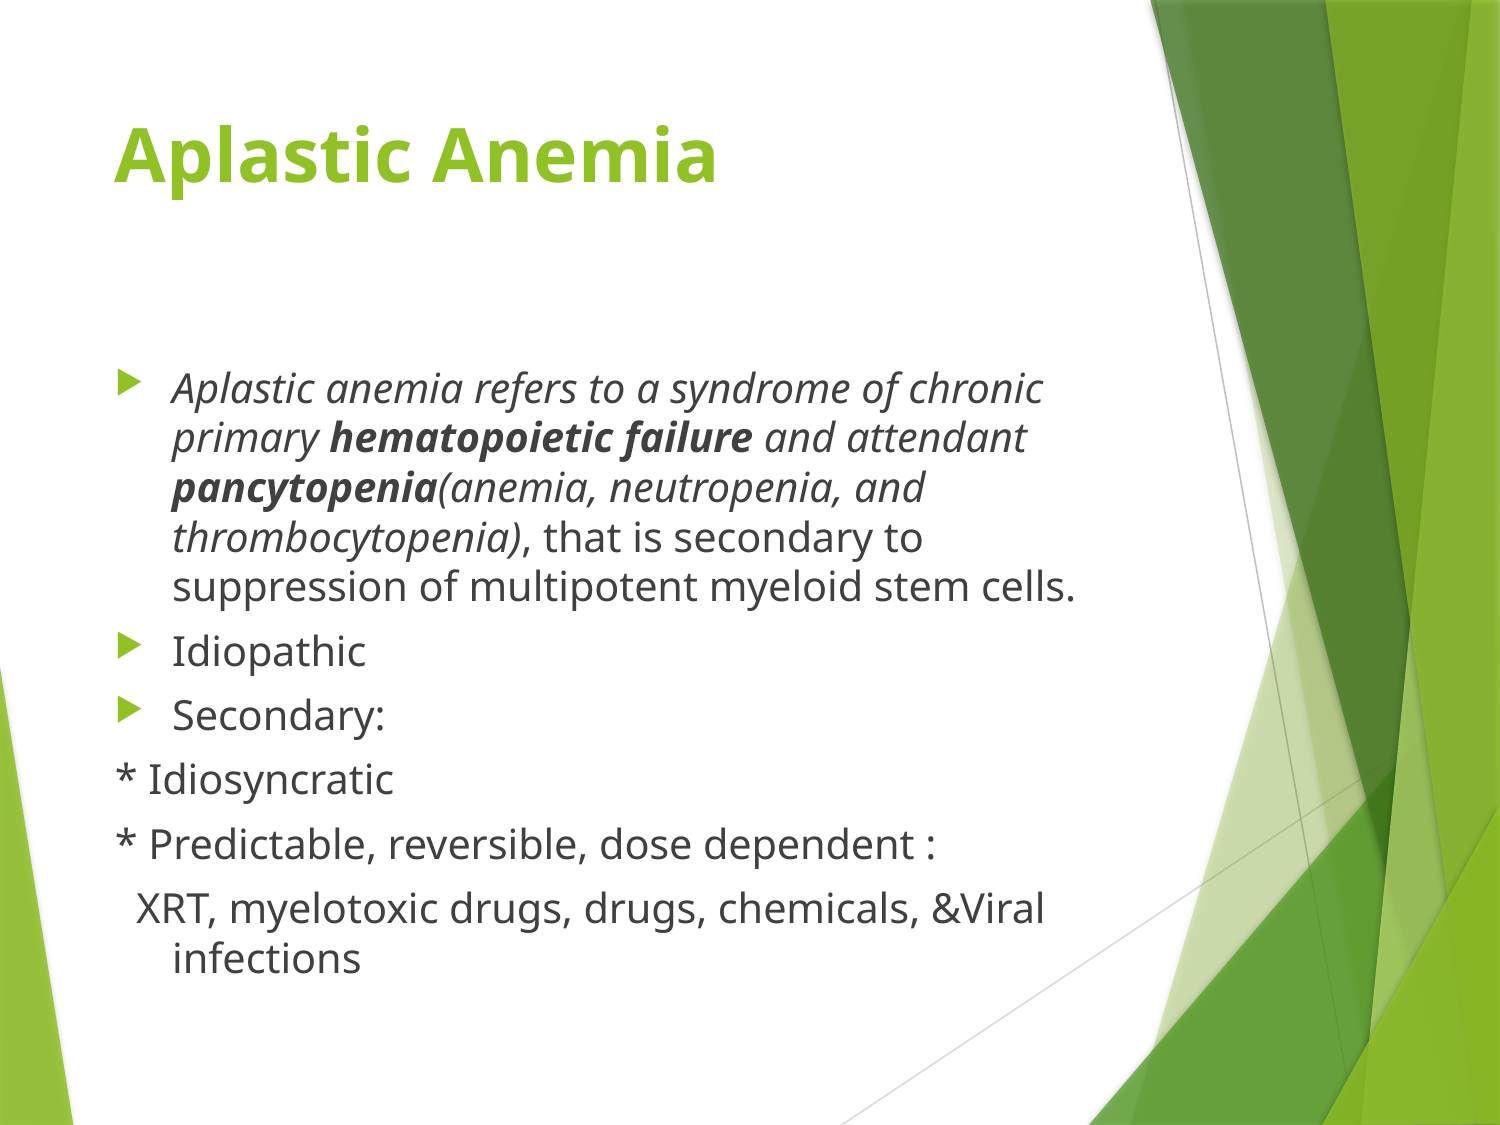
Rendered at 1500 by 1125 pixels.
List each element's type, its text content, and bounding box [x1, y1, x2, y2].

list Aplastic anemia refers to a syndrome of chronic primary hematopoietic failure and attendant pancytopenia(anemia, neutropenia, and thrombocytopenia), that is secondary to suppression of multipotent myeloid stem cells. Idiopathic Secondary: * Idiosyncratic * Predictable, reversible, dose dependent : XRT, myelotoxic drugs, drugs, chemicals, &Viral infections [99, 354, 1142, 992]
title Aplastic Anemia [99, 99, 1142, 317]
